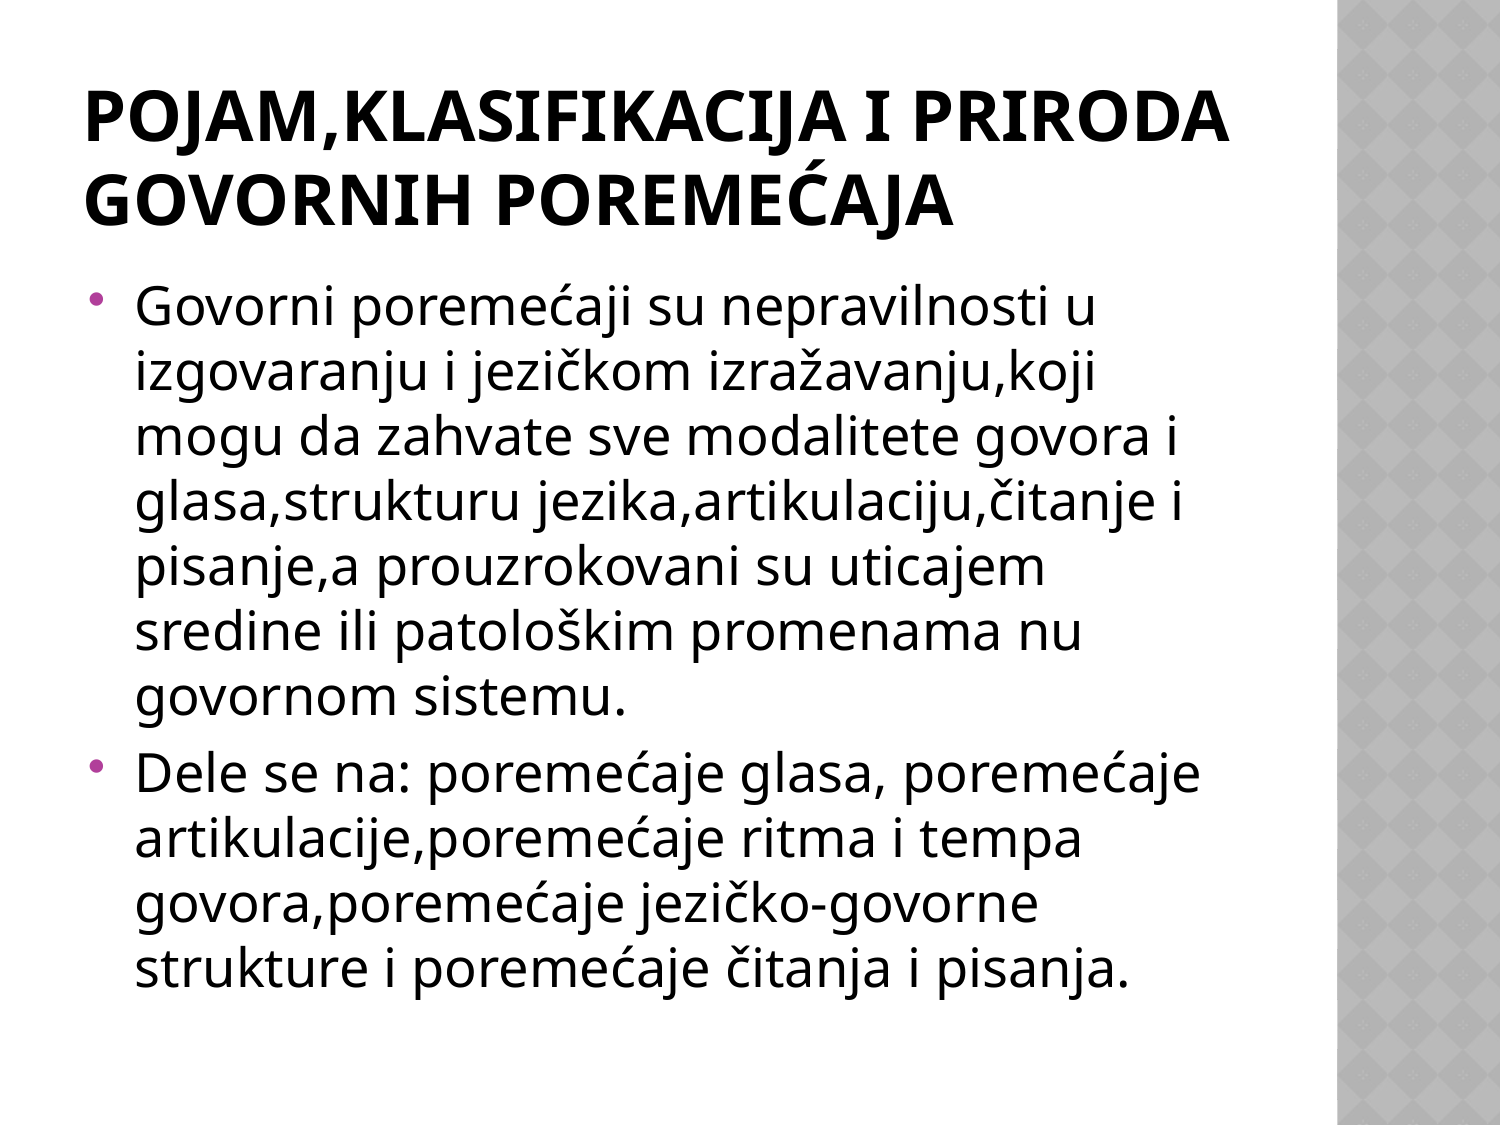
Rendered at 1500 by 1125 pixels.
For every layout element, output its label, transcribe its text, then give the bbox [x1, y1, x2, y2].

title Pojam,klasifikacija i priroda govornih poremećaja [75, 52, 1263, 240]
list Govorni poremećaji su nepravilnosti u izgovaranju i jezičkom izražavanju,koji mogu da zahvate sve modalitete govora i glasa,strukturu jezika,artikulaciju,čitanje i pisanje,a prouzrokovani su uticajem sredine ili patološkim promenama nu govornom sistemu. Dele se na: poremećaje glasa, poremećaje artikulacije,poremećaje ritma i tempa govora,poremećaje jezičko-govorne strukture i poremećaje čitanja i pisanja. [75, 264, 1263, 1059]
